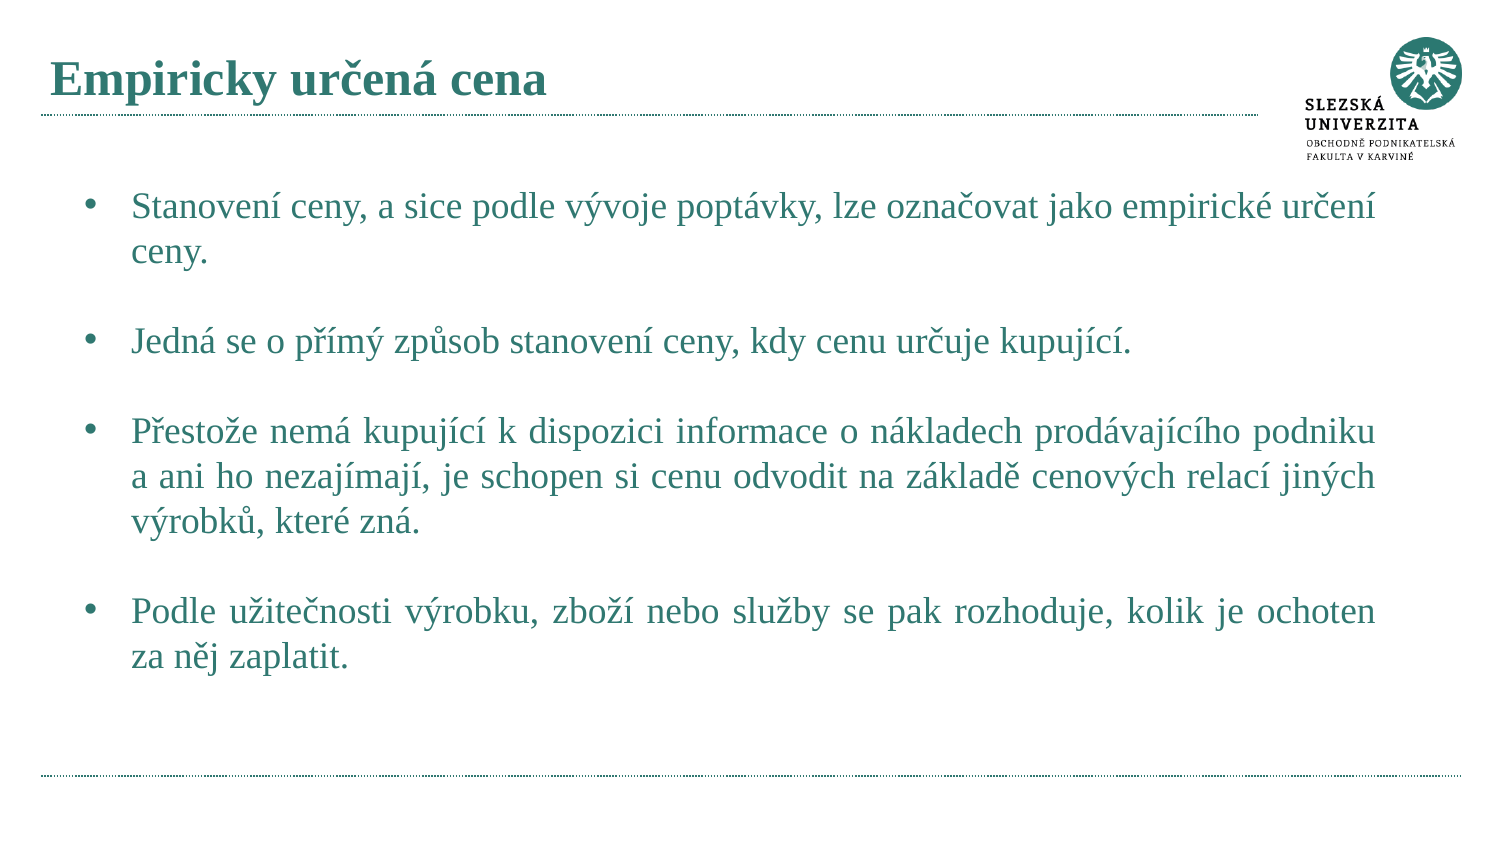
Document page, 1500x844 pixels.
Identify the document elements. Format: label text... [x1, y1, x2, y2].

picture [1305, 37, 1462, 160]
text_box Stanovení ceny, a sice podle vývoje poptávky, lze označovat jako empirické určení ceny. Jedná se o přímý způsob stanovení ceny, kdy cenu určuje kupující. Přestože nemá kupující k dispozici informace o nákladech prodávajícího podniku a ani ho nezajímají, je schopen si cenu odvodit na základě cenových relací jiných výrobků, které zná. Podle užitečnosti výrobku, zboží nebo služby se pak rozhoduje, kolik je ochoten za něj zaplatit. [69, 173, 1393, 684]
text_box [64, 161, 1329, 682]
title Empiricky určená cena [35, 37, 1359, 157]
